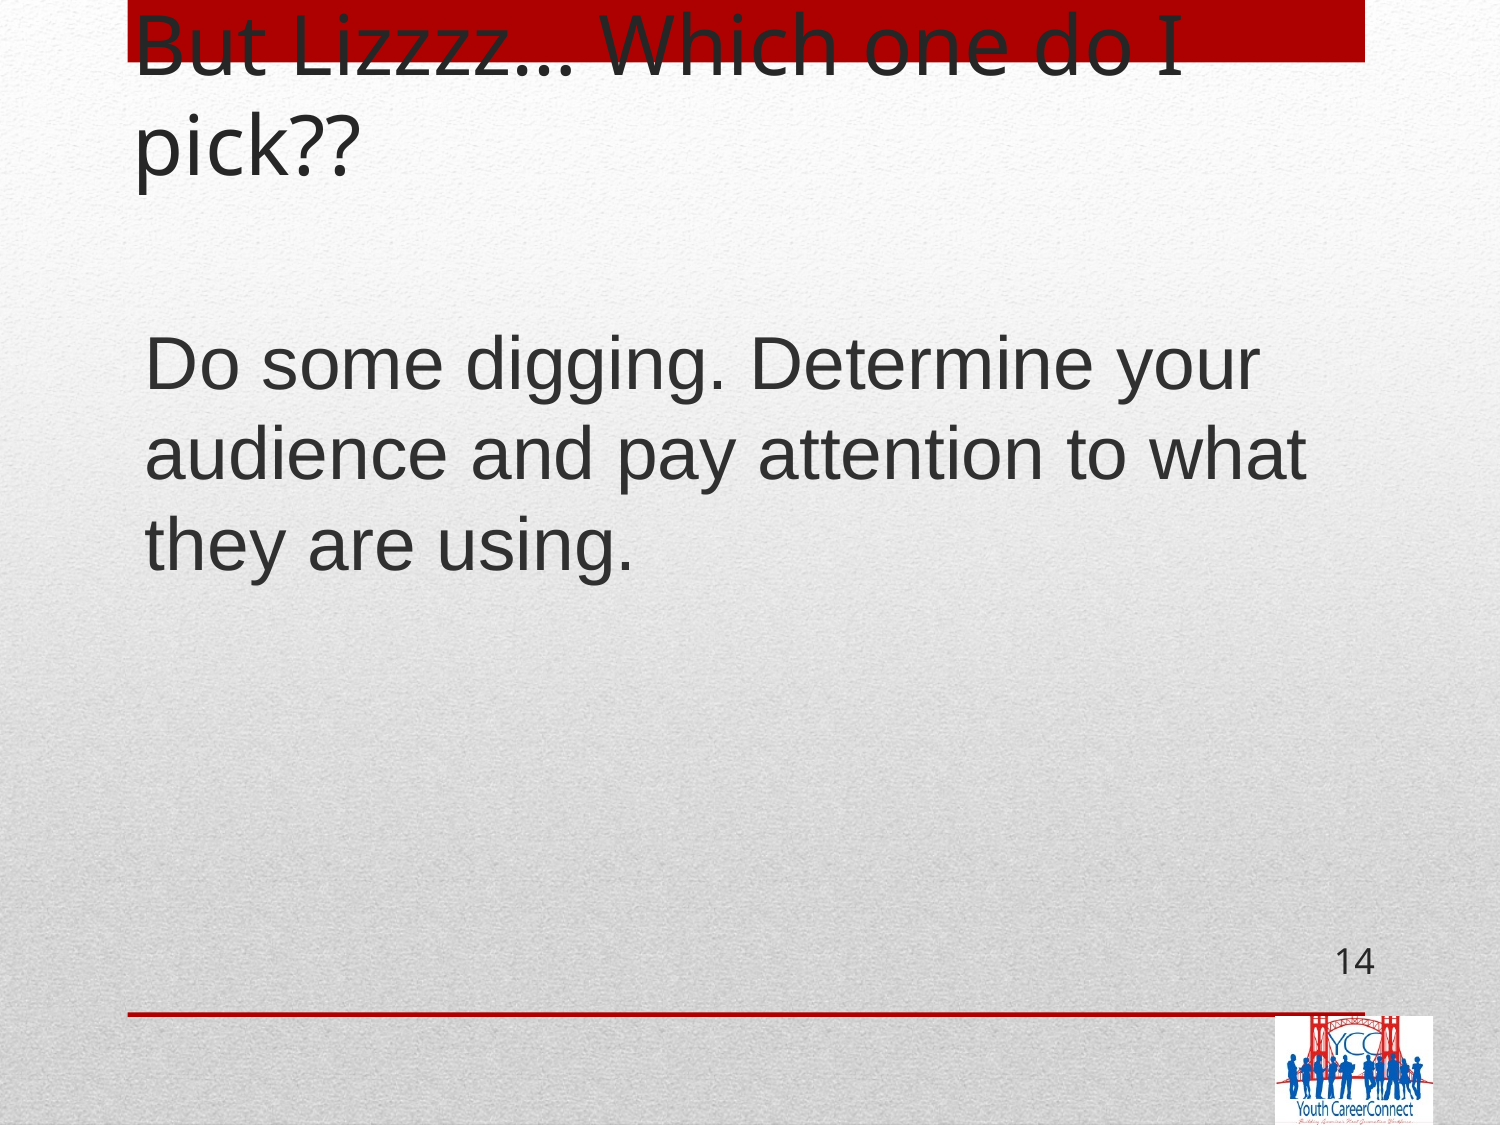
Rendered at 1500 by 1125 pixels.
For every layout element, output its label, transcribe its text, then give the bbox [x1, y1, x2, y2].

title But Lizzzz… Which one do I pick?? [124, 61, 1376, 201]
picture [0, 0, 1500, 1125]
list Do some digging. Determine your audience and pay attention to what they are using. [136, 286, 1376, 613]
slide_number 14 [1249, 932, 1376, 994]
